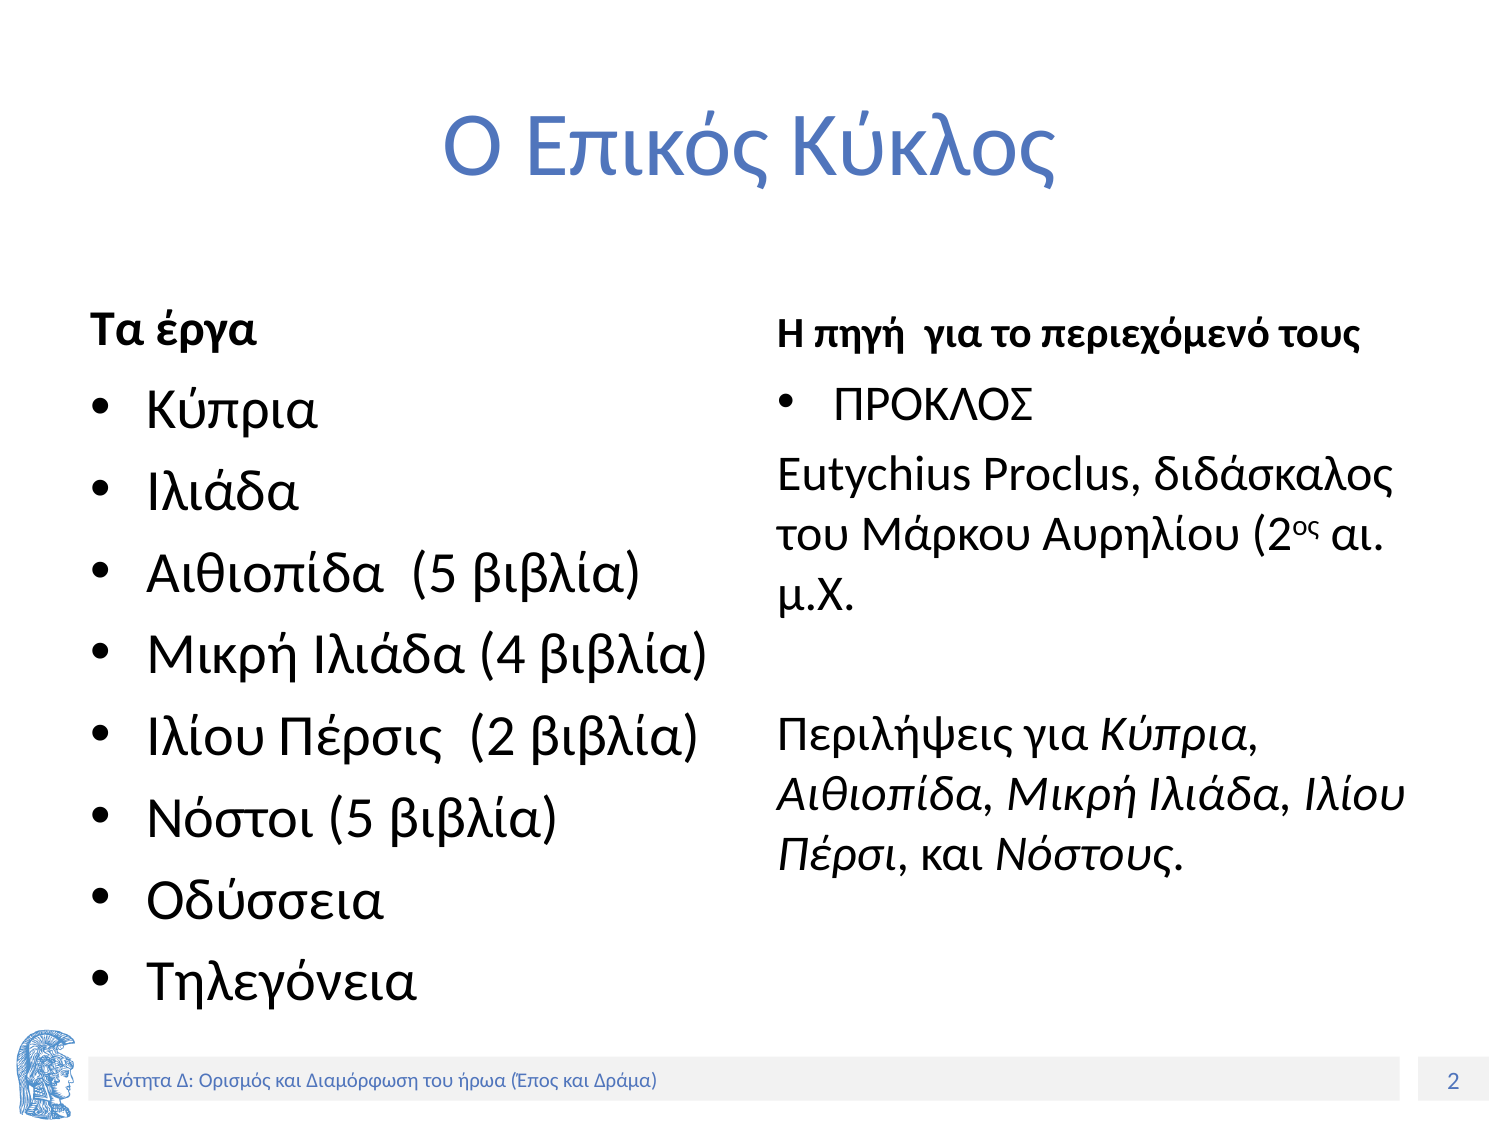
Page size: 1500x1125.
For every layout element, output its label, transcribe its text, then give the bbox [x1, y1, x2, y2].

list ΠΡΟΚΛΟΣ Eutychius Proclus, διδάσκαλος του Μάρκου Αυρηλίου (2ος αι. μ.Χ. Περιλήψεις για Κύπρια, Αιθιοπίδα, Μικρή Ιλιάδα, Ιλίου Πέρσι, και Νόστους. [761, 363, 1425, 1000]
list Η πηγή για το περιεχόμενό τους [761, 258, 1425, 363]
picture [9, 1026, 81, 1120]
title Ο Επικός Κύκλος [75, 45, 1425, 233]
list Τα έργα [75, 258, 738, 363]
list Κύπρια Ιλιάδα Αιθιοπίδα (5 βιβλία) Μικρή Ιλιάδα (4 βιβλία) Ιλίου Πέρσις (2 βιβλία) Νόστοι (5 βιβλία) Οδύσσεια Τηλεγόνεια [75, 363, 738, 1000]
